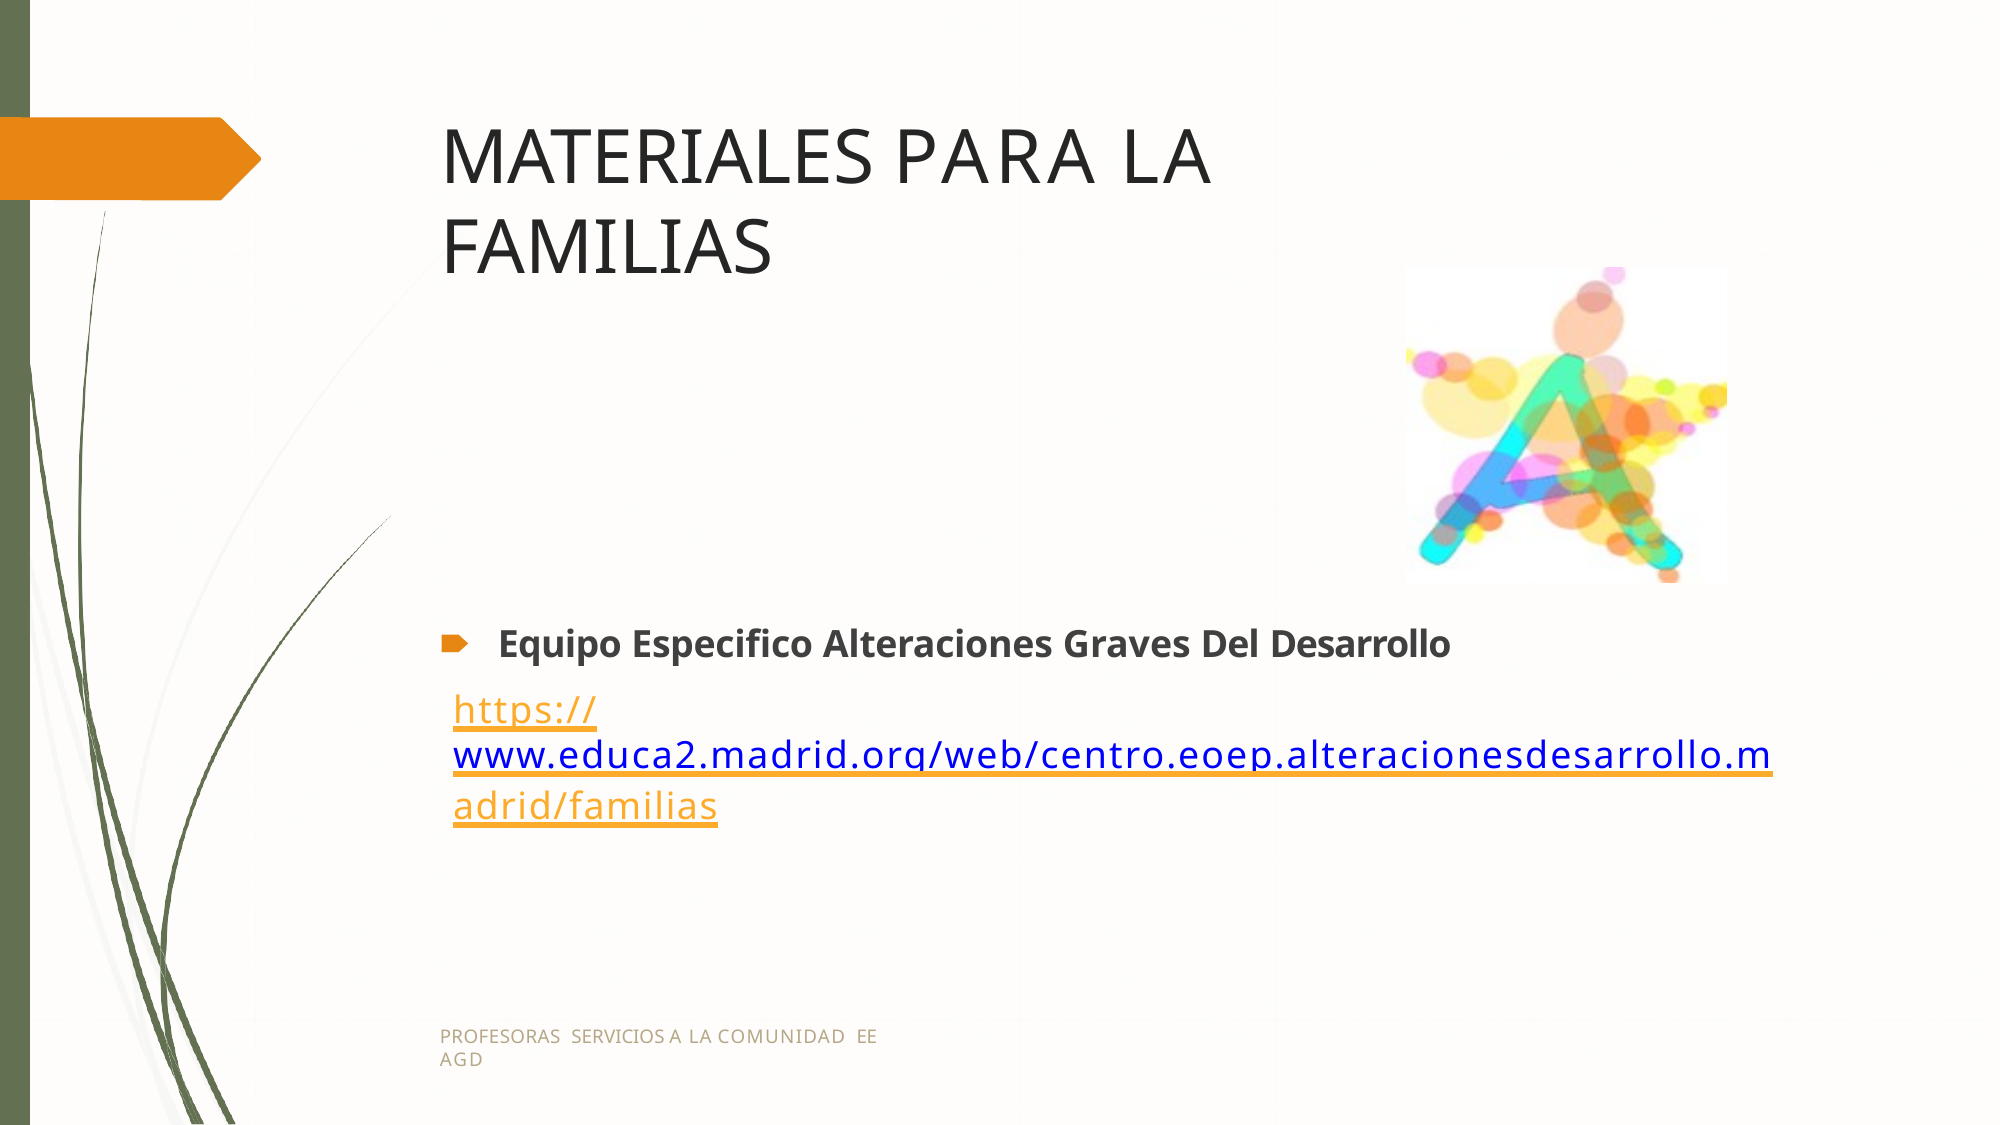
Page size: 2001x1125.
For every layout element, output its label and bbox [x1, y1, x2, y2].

text_box [0, 0, 2000, 1125]
picture [1406, 266, 1727, 583]
